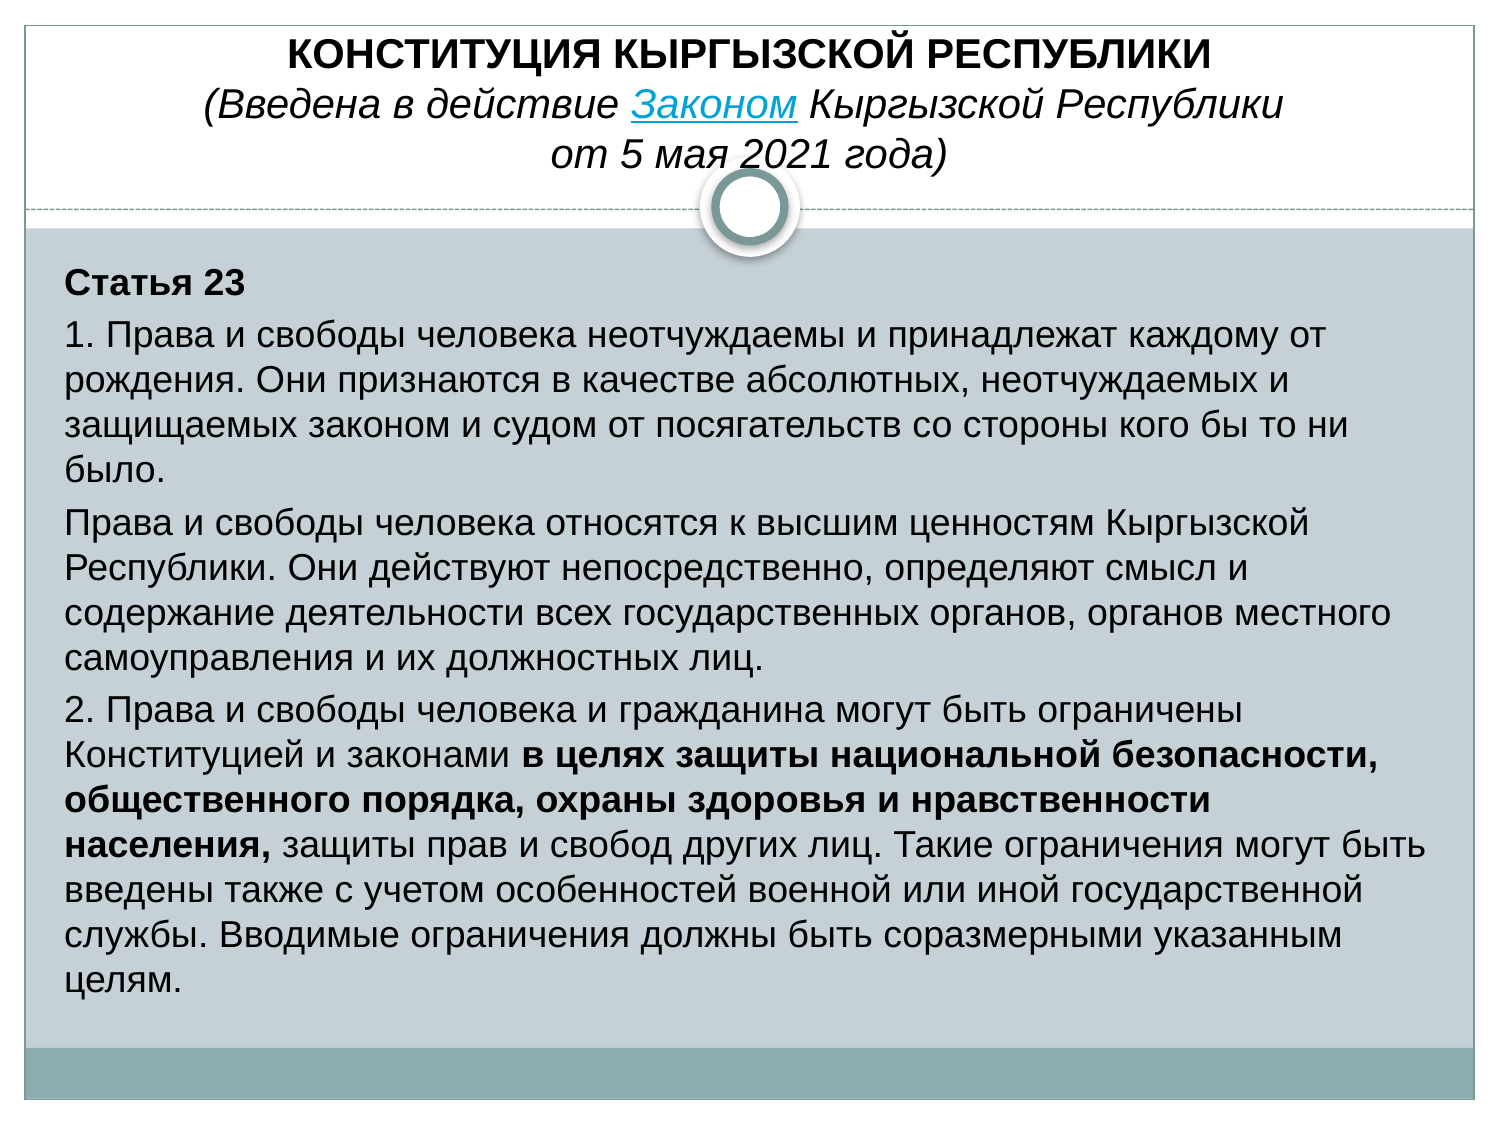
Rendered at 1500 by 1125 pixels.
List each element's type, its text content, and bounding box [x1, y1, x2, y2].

list Статья 23 1. Права и свободы человека неотчуждаемы и принадлежат каждому от рождения. Они признаются в качестве абсолютных, неотчуждаемых и защищаемых законом и судом от посягательств со стороны кого бы то ни было. Права и свободы человека относятся к высшим ценностям Кыргызской Республики. Они действуют непосредственно, определяют смысл и содержание деятельности всех государственных органов, органов местного самоуправления и их должностных лиц. 2. Права и свободы человека и гражданина могут быть ограничены Конституцией и законами в целях защиты национальной безопасности, общественного порядка, охраны здоровья и нравственности населения, защиты прав и свобод других лиц. Такие ограничения могут быть введены также с учетом особенностей военной или иной государственной службы. Вводимые ограничения должны быть соразмерными указанным целям. [49, 250, 1445, 1001]
title КОНСТИТУЦИЯ КЫРГЫЗСКОЙ РЕСПУБЛИКИ (Введена в действие Законом Кыргызской Республики от 5 мая 2021 года) [49, 37, 1450, 185]
